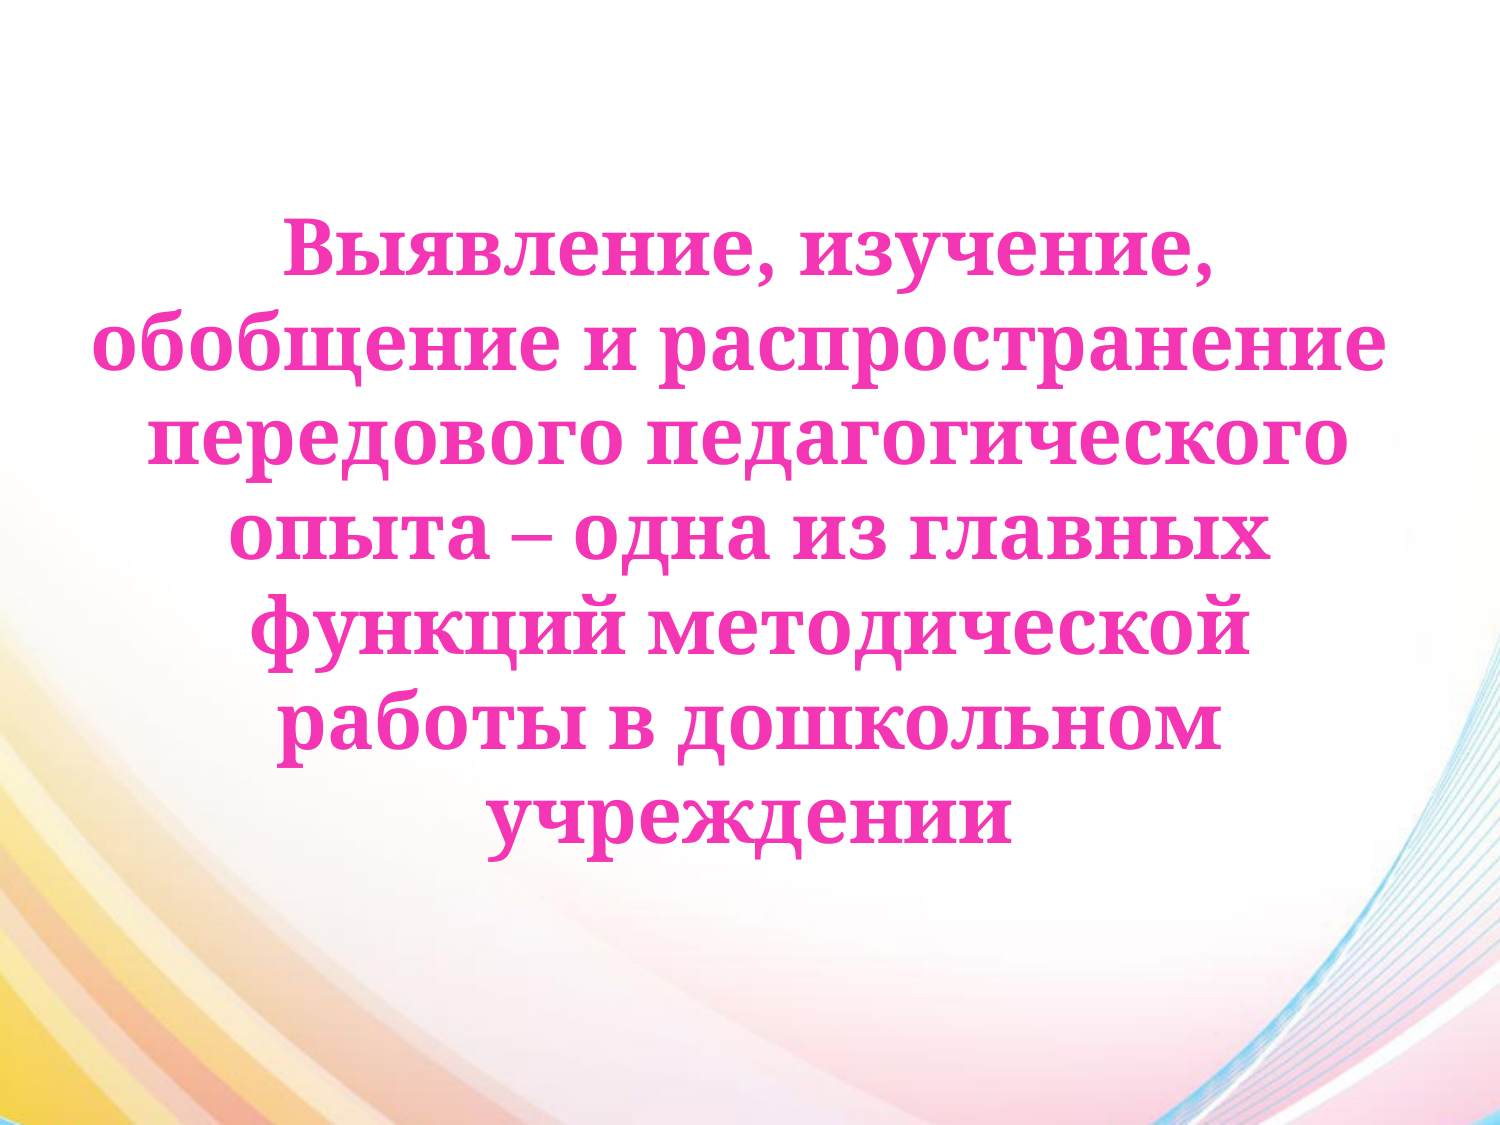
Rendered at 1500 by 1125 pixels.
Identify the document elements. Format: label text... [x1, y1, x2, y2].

title Выявление, изучение, обобщение и распространение передового педагогического опыта – одна из главных функций методической работы в дошкольном учреждении [75, 45, 1425, 1024]
picture [0, 0, 1500, 1125]
